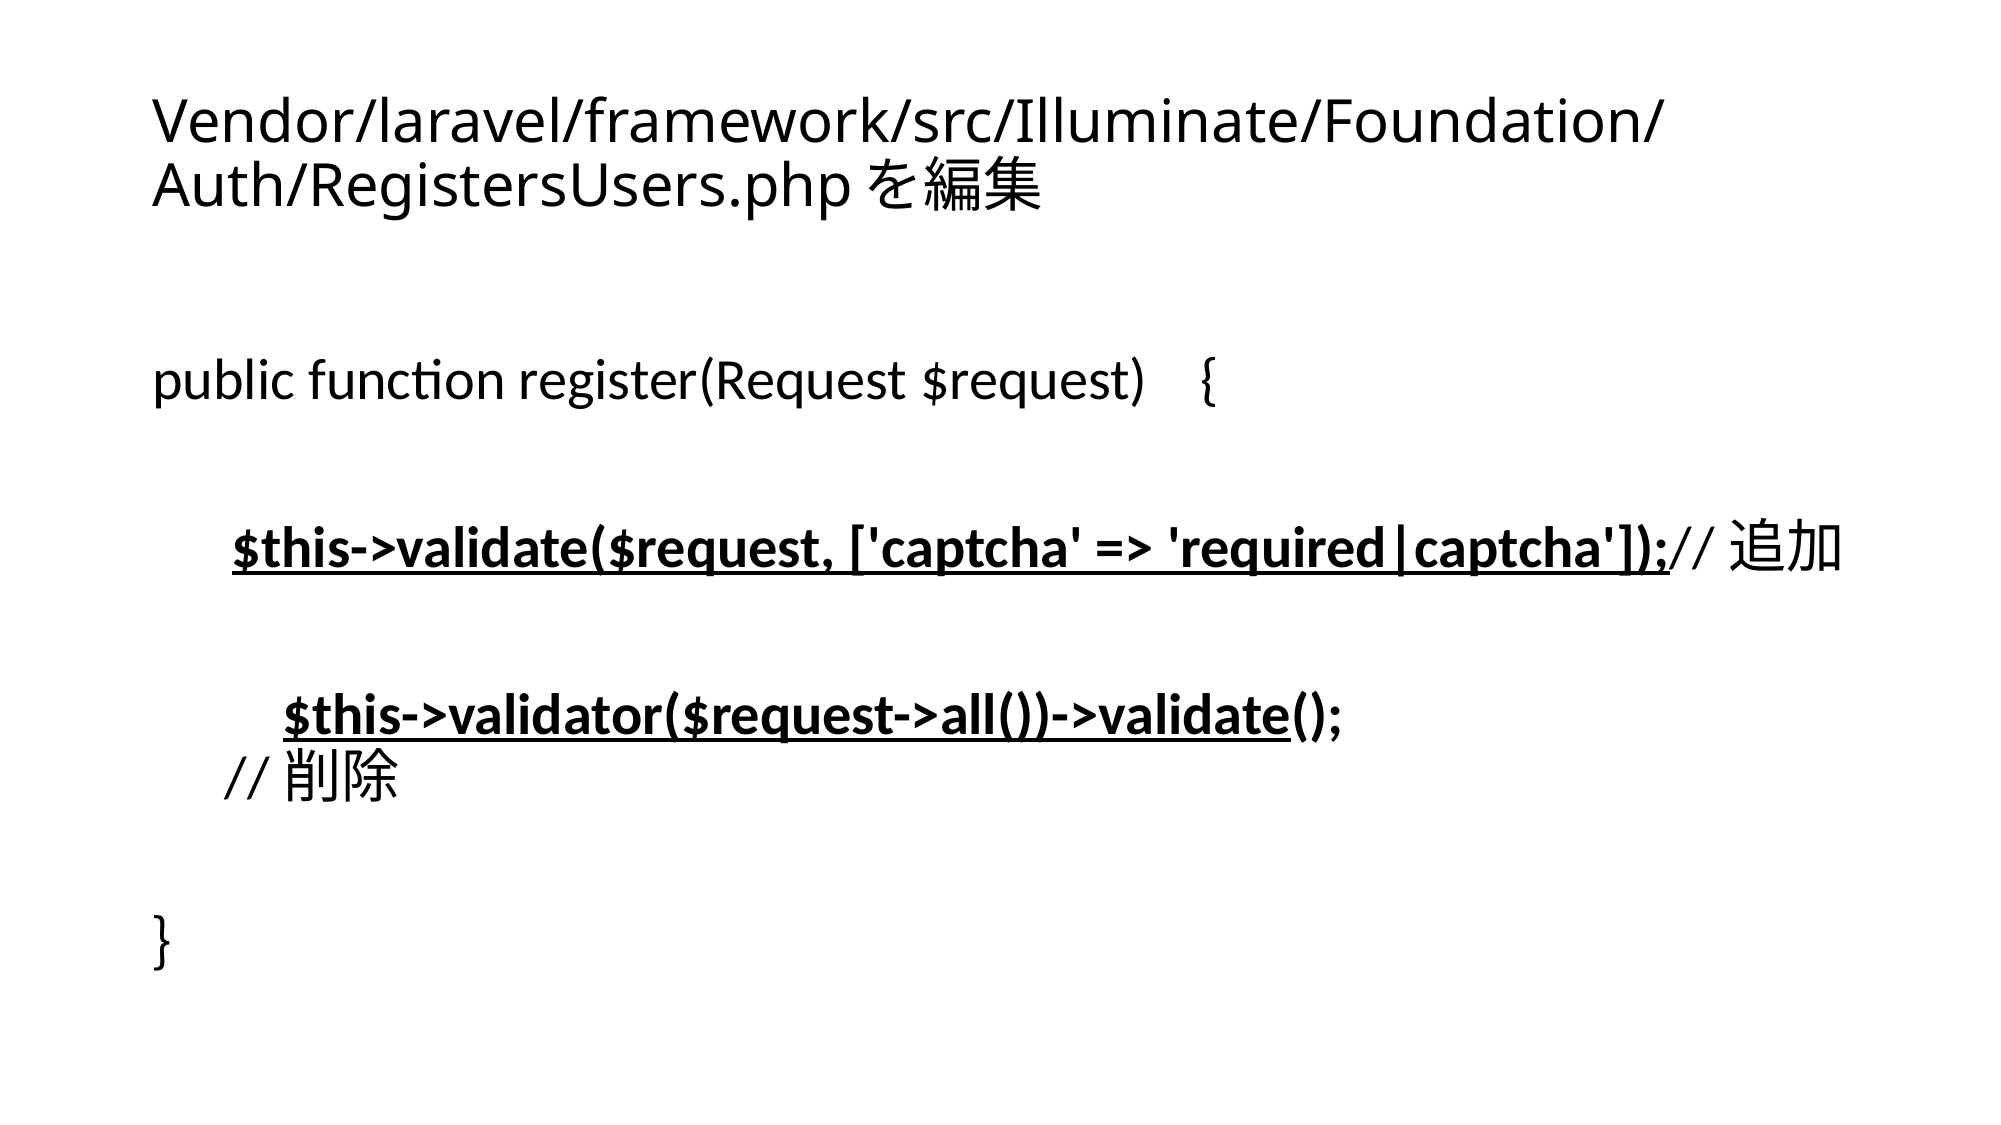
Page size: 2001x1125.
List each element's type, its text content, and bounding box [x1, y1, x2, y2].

list public function register(Request $request) { $this->validate($request, ['captcha' => 'required|captcha']);//追加 $this->validator($request->all())->validate(); //削除 ｝ [137, 342, 1863, 1057]
title Vendor/laravel/framework/src/Illuminate/Foundation/Auth/RegistersUsers.phpを編集 [137, 82, 1863, 300]
